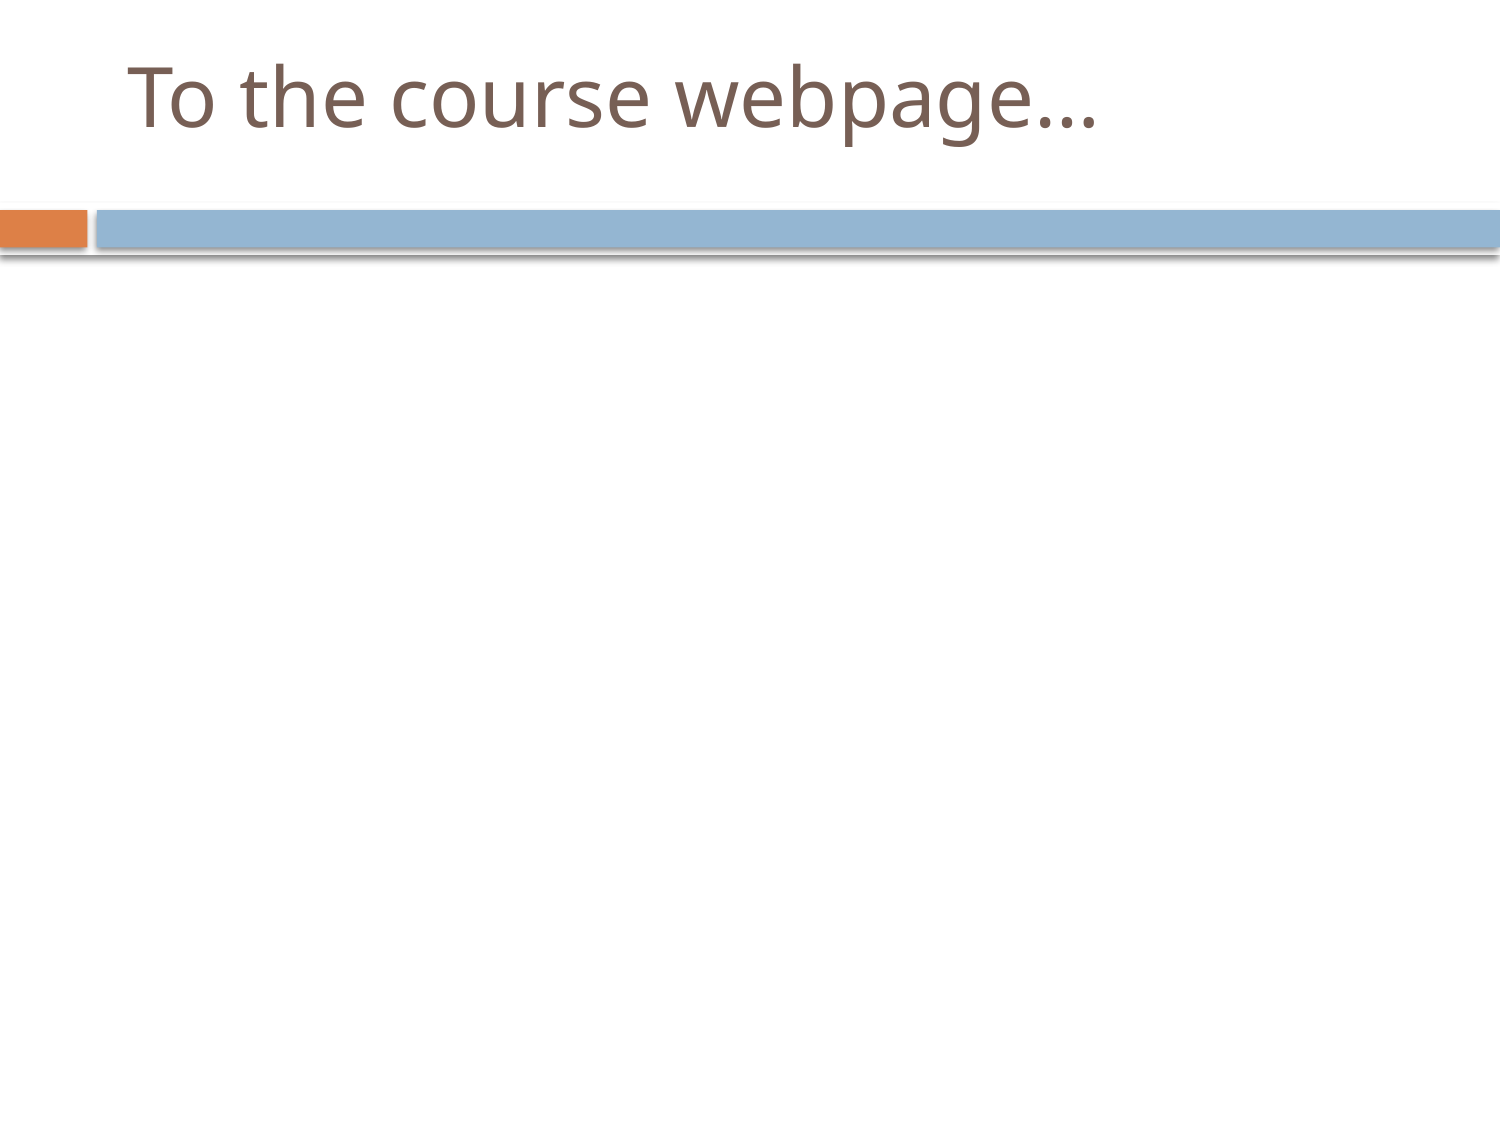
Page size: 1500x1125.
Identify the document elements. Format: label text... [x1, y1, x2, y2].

title To the course webpage… [112, 0, 1388, 188]
